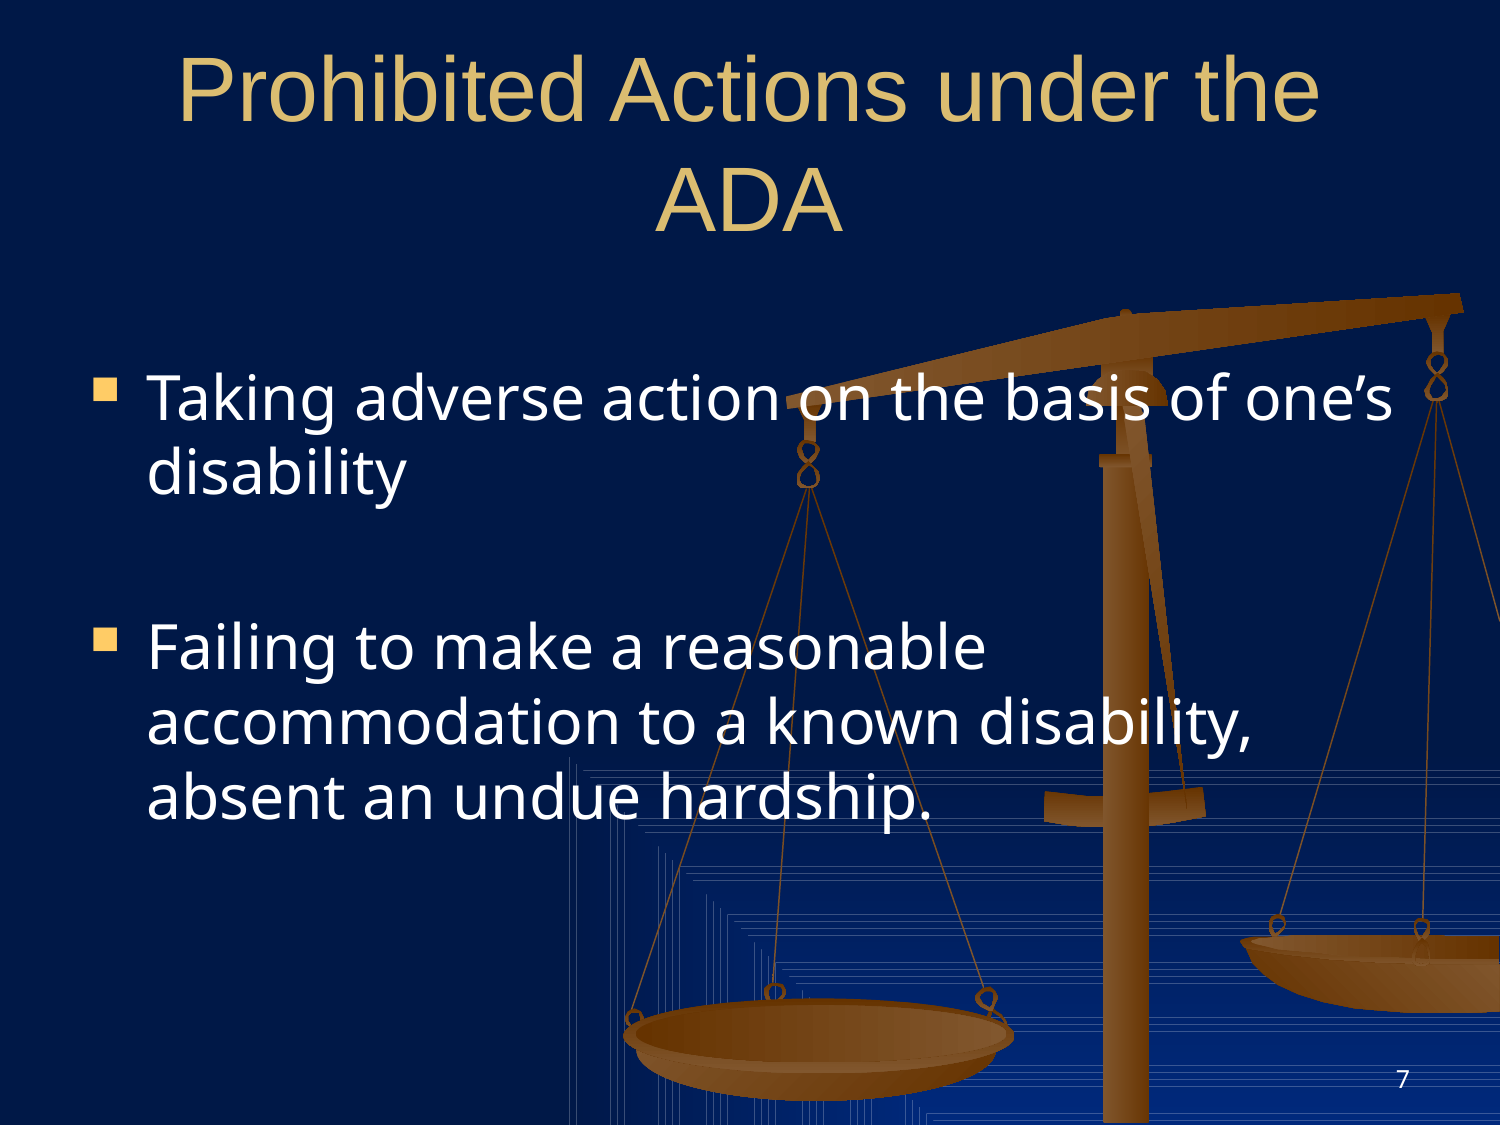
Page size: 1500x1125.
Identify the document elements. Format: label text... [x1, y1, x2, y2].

list Taking adverse action on the basis of one’s disability Failing to make a reasonable accommodation to a known disability, absent an undue hardship. [74, 262, 1426, 1006]
title Prohibited Actions under the ADA [74, 45, 1426, 234]
slide_number 7 [1074, 1029, 1426, 1106]
